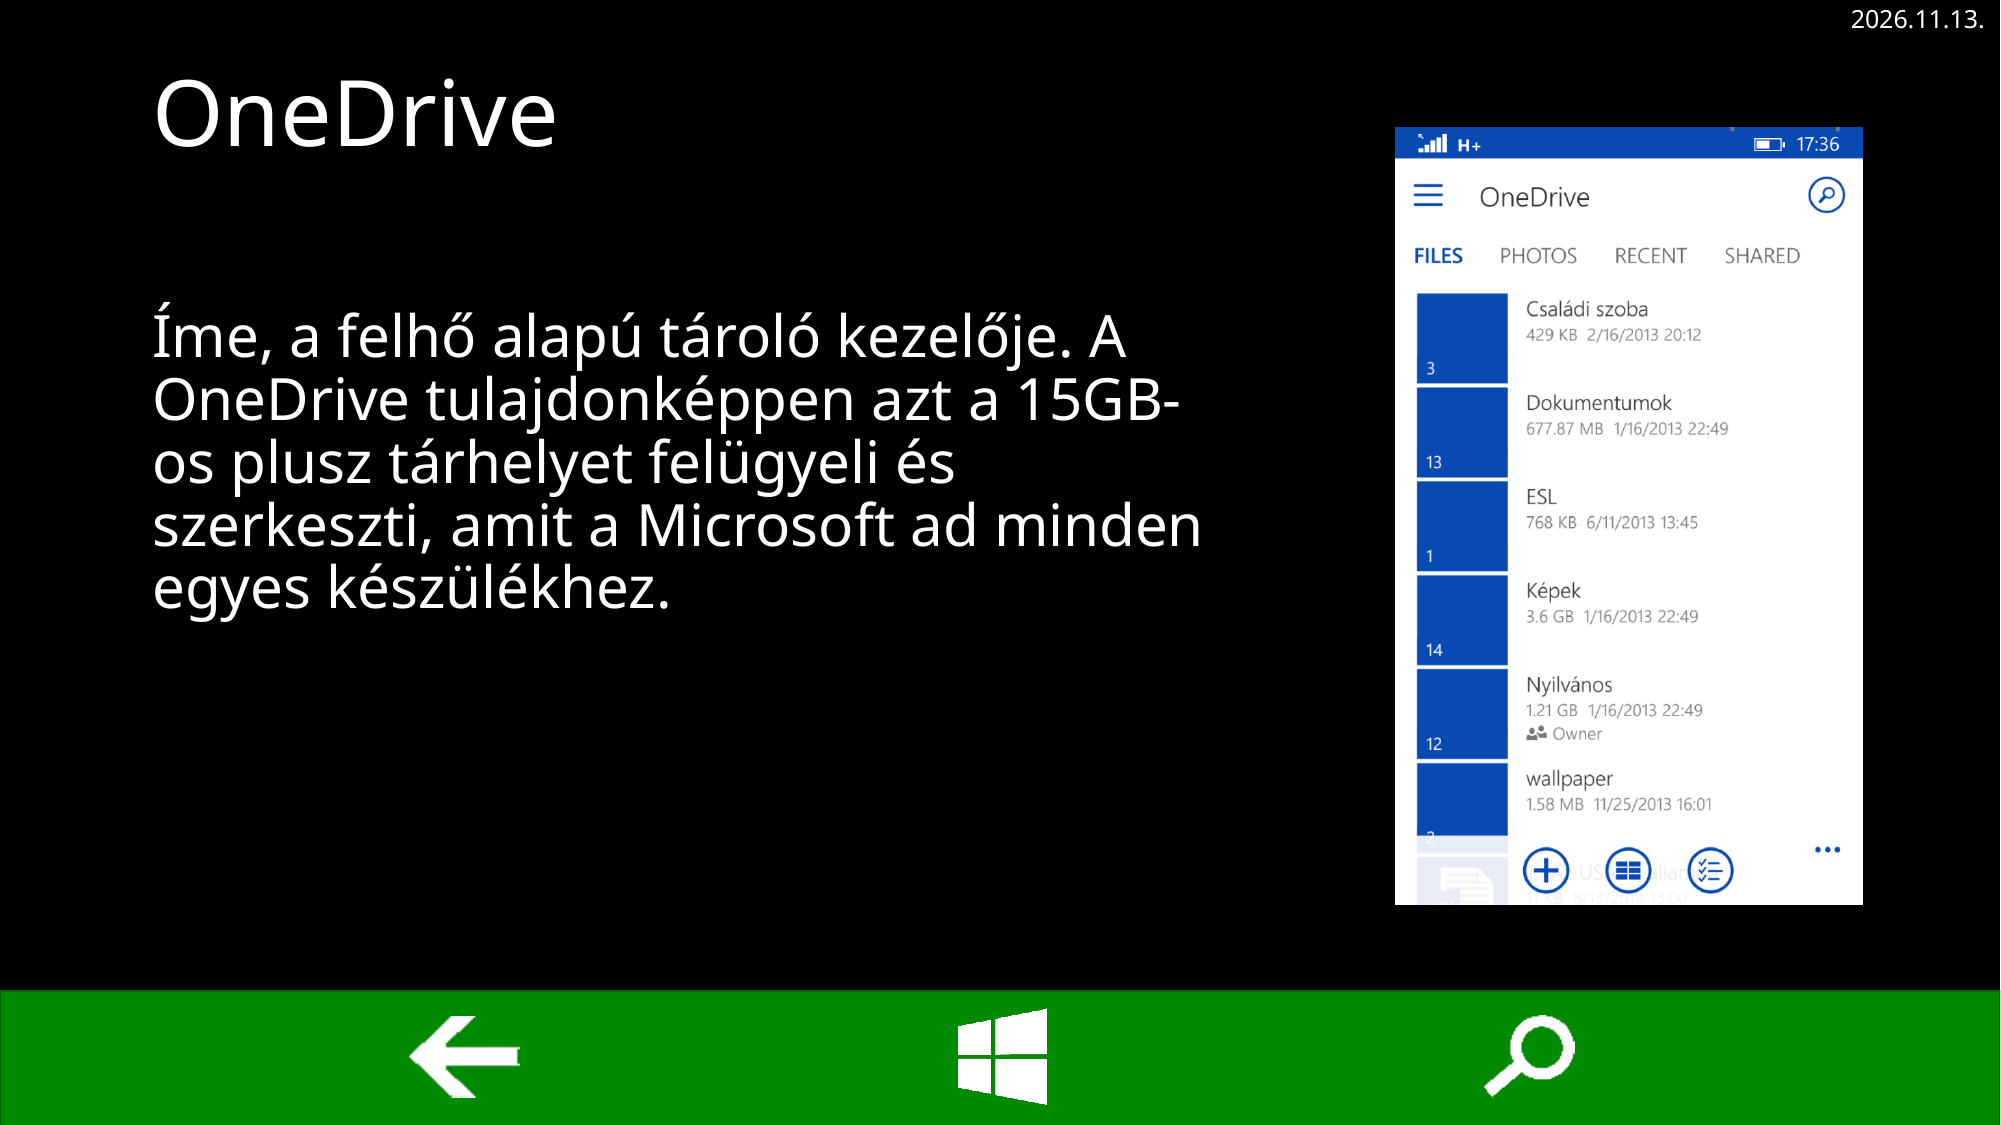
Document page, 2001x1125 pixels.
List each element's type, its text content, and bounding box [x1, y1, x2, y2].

picture [409, 1016, 520, 1098]
title OneDrive [137, 59, 1863, 278]
picture [958, 1008, 1047, 1105]
picture [1395, 127, 1863, 906]
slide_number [1832, 0, 2000, 44]
picture [1484, 1015, 1575, 1098]
list Íme, a felhő alapú tároló kezelője. A OneDrive tulajdonképpen azt a 15GB-os plusz tárhelyet felügyeli és szerkeszti, amit a Microsoft ad minden egyes készülékhez. [137, 299, 1253, 978]
